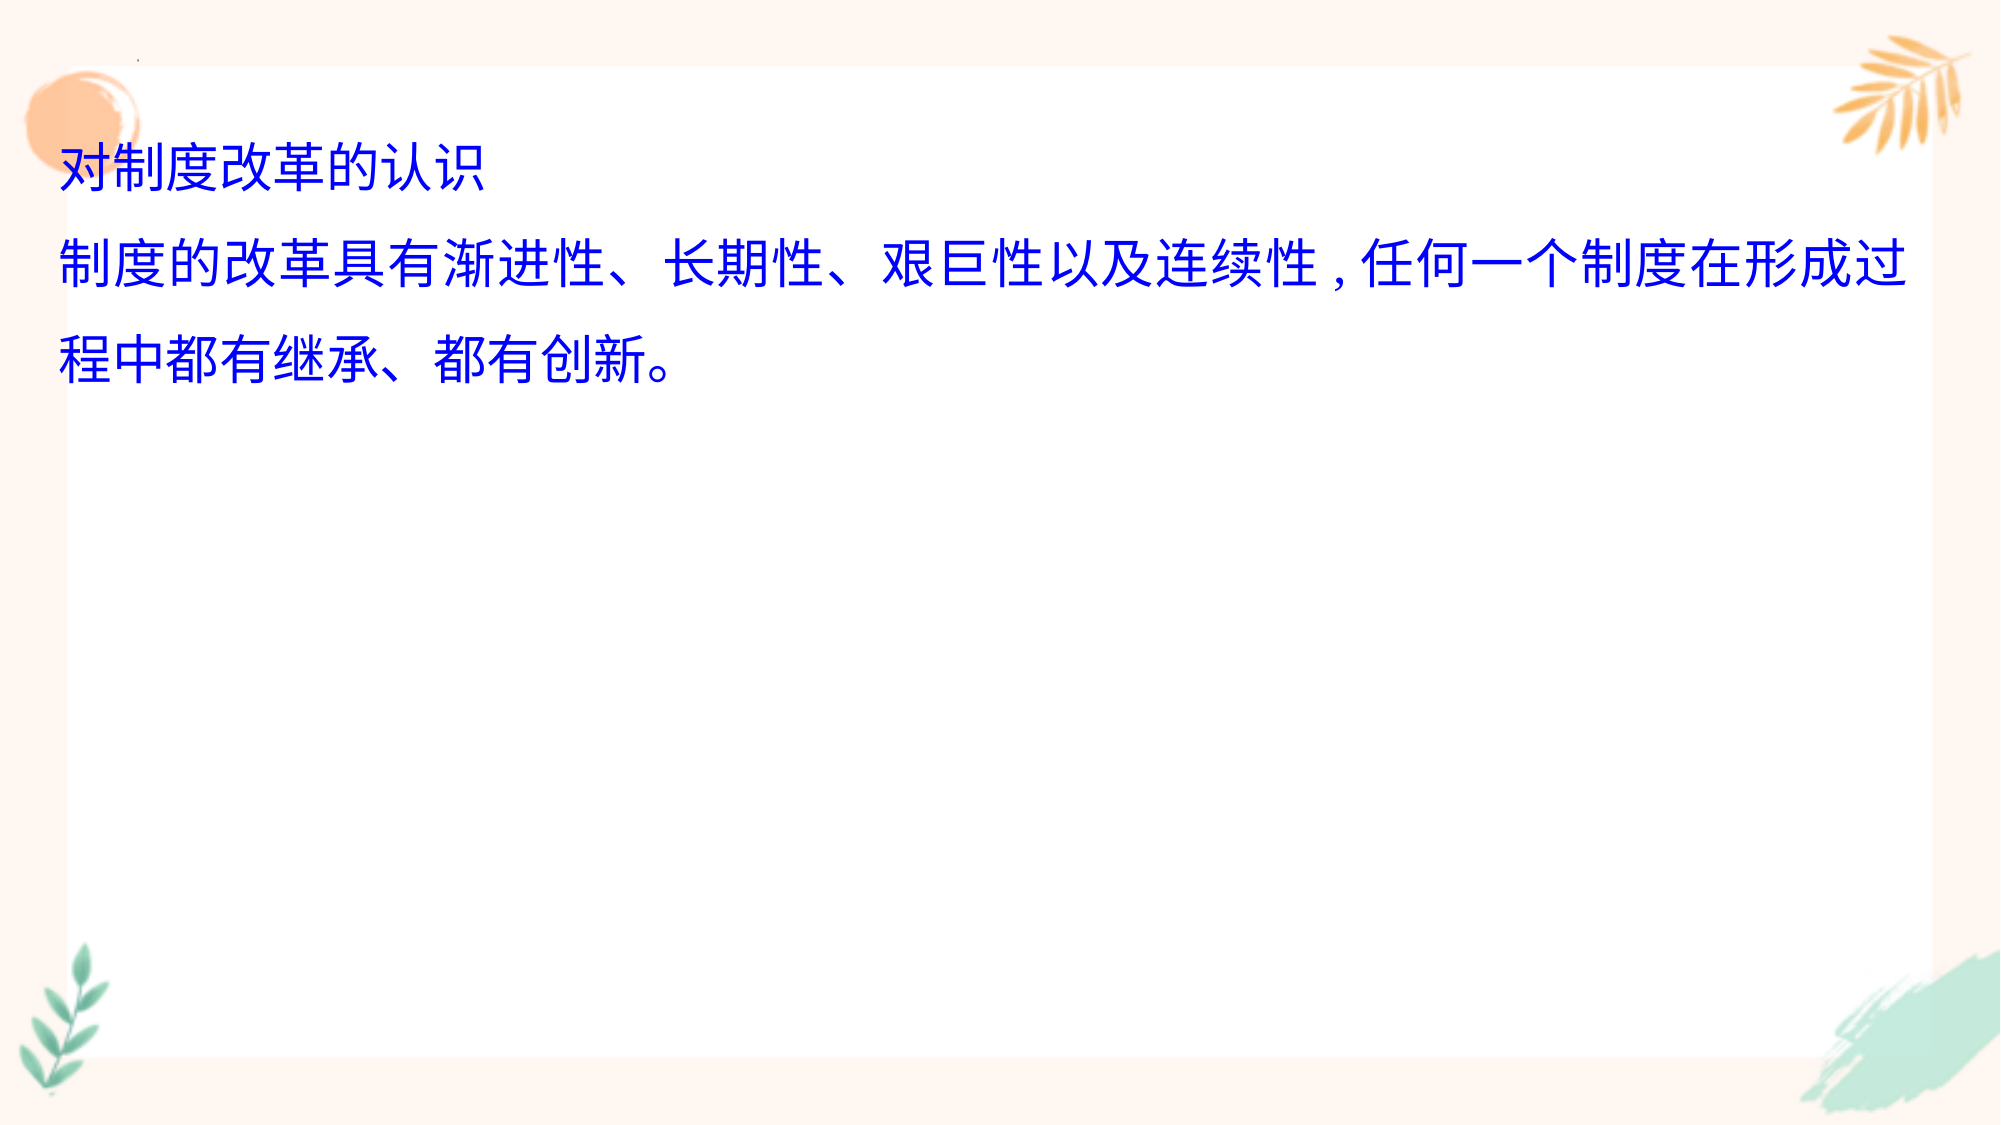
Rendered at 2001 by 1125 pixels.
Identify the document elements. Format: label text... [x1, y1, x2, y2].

text_box 对制度改革的认识 制度的改革具有渐进性、长期性、艰巨性以及连续性,任何一个制度在形成过程中都有继承、都有创新。 [39, 92, 1928, 400]
picture [0, 0, 2001, 1125]
